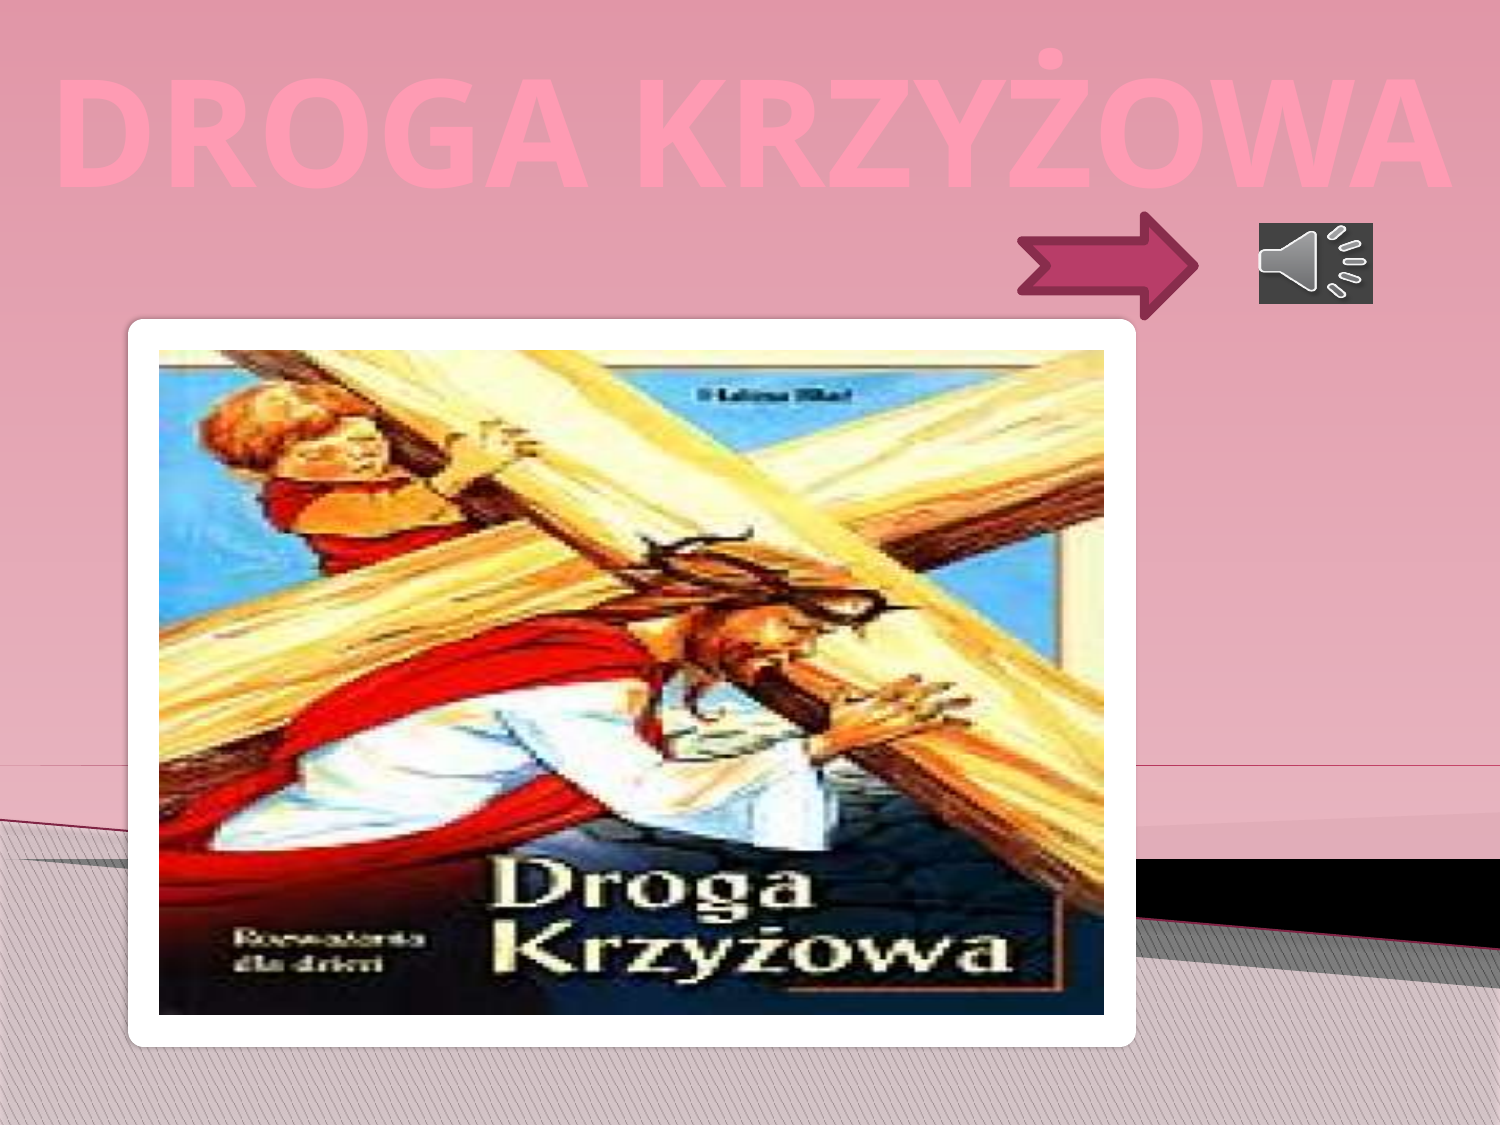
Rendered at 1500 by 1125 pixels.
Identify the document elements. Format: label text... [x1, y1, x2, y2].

picture [159, 349, 1105, 1016]
picture [5, 859, 128, 869]
text_box [1017, 211, 1199, 321]
picture [1136, 920, 1500, 989]
picture [1257, 222, 1374, 306]
text_box DROGA KRZYŻOWA [32, 29, 1468, 225]
